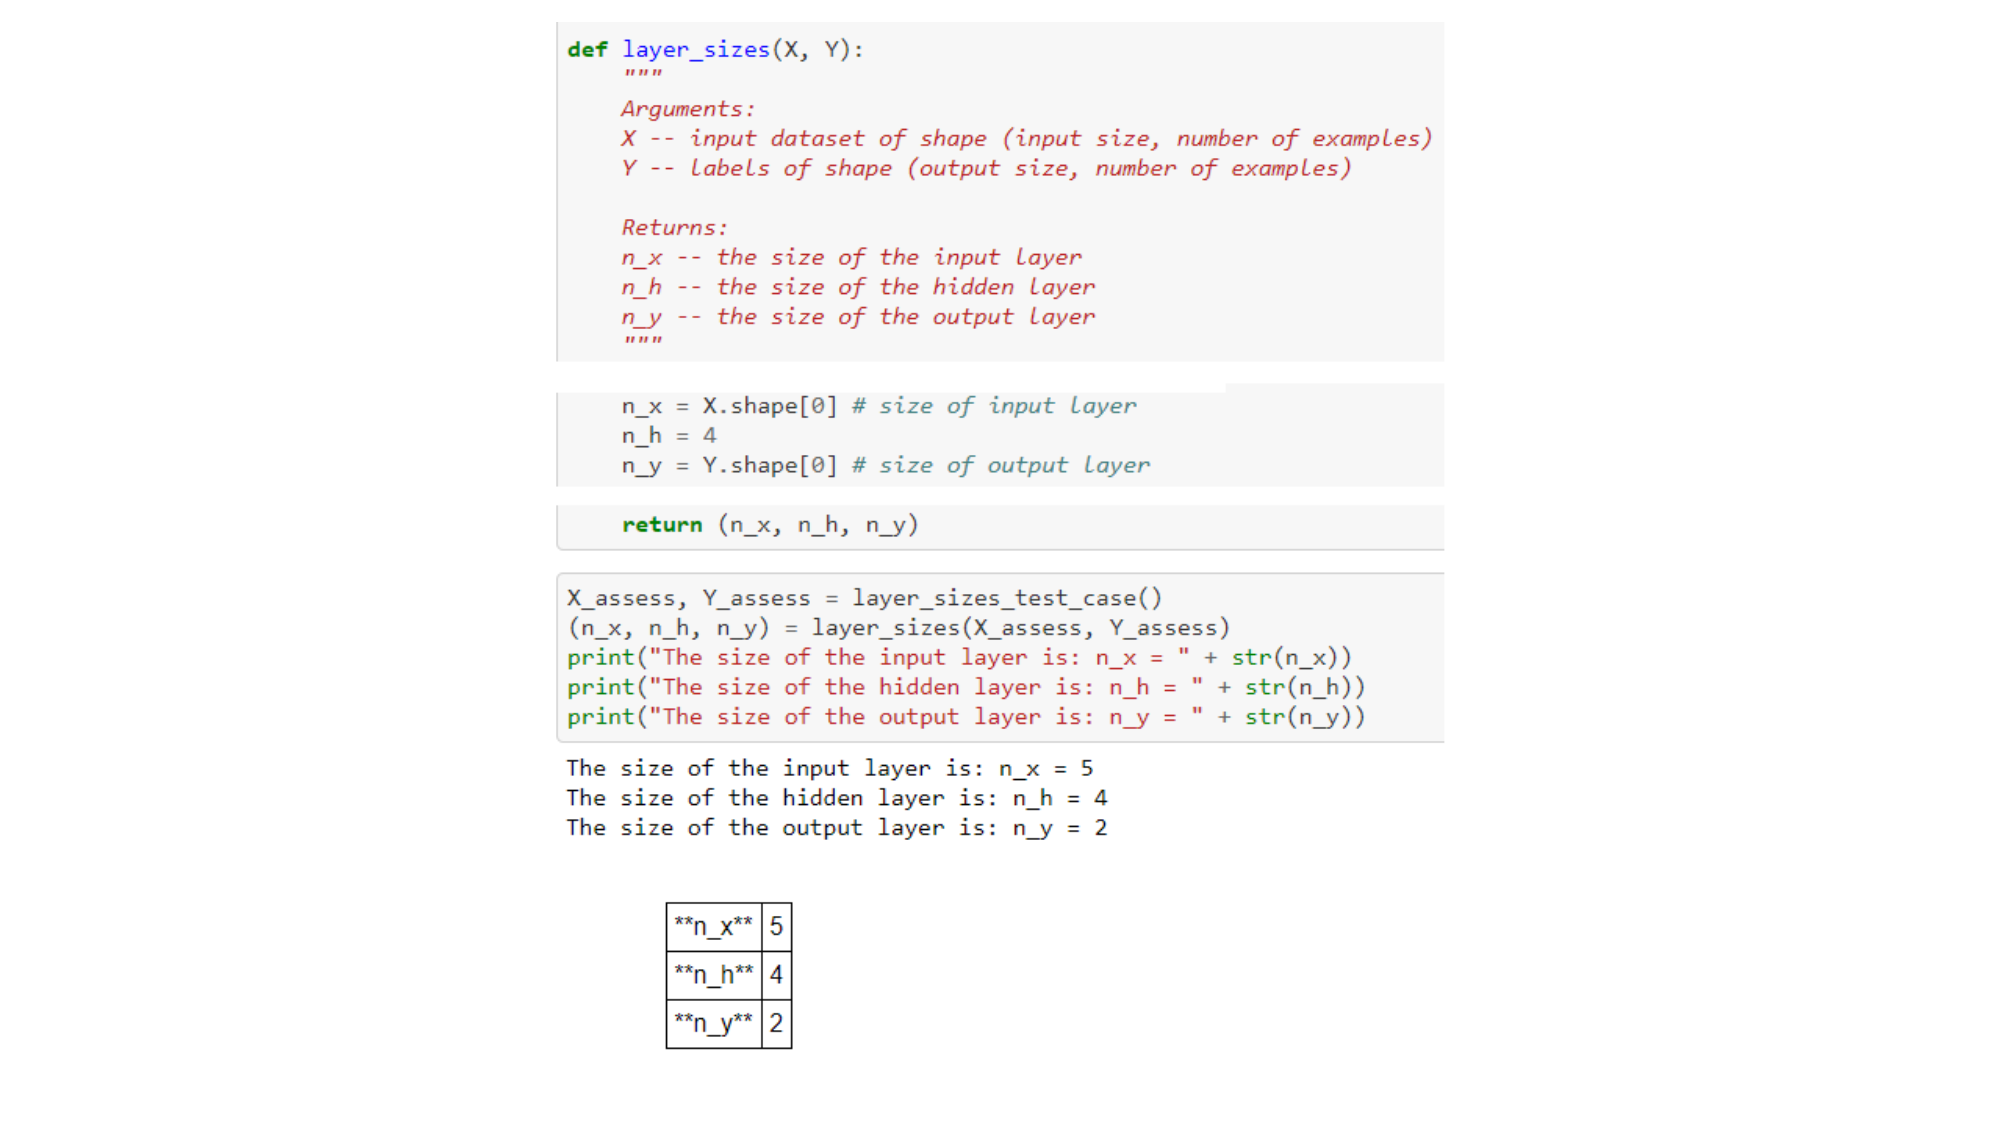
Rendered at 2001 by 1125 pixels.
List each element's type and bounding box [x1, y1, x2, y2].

picture [555, 22, 1445, 1066]
